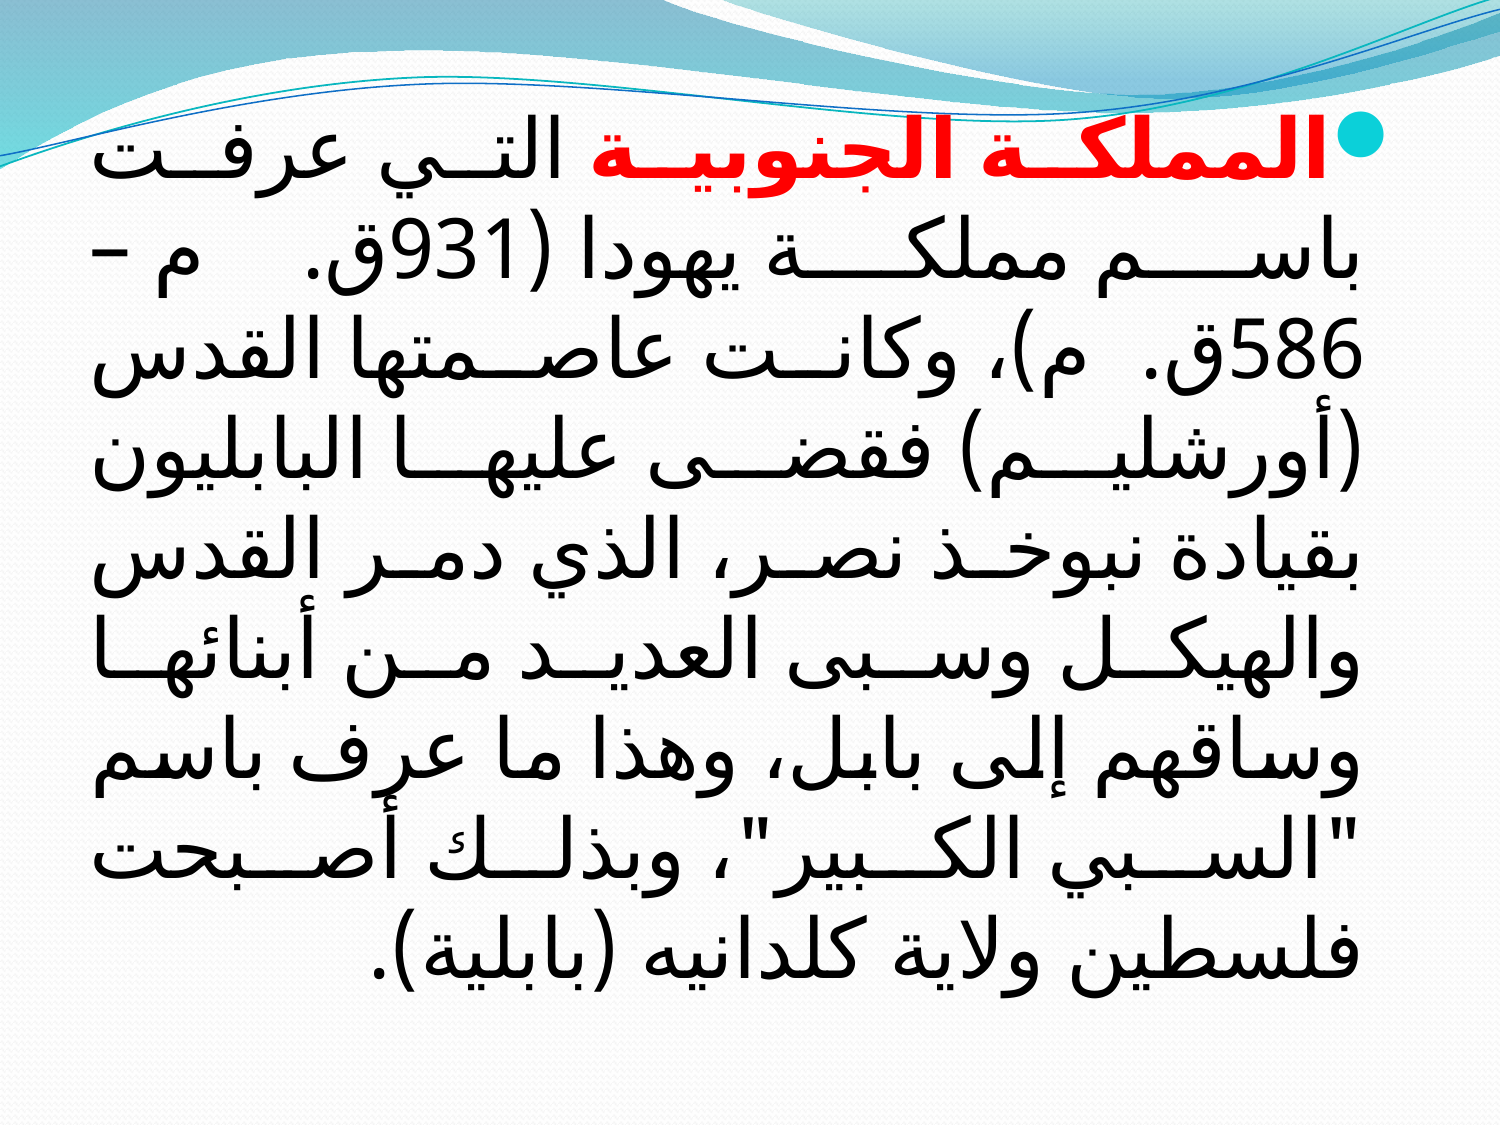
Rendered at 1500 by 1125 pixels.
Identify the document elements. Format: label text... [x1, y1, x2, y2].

list المملكة الجنوبية التي عرفت باسم مملكة يهودا (931ق.م – 586ق.م)، وكانت عاصمتها القدس (أورشليم) فقضى عليها البابليون بقيادة نبوخذ نصر، الذي دمر القدس والهيكل وسبى العديد من أبنائها وساقهم إلى بابل، وهذا ما عرف باسم "السبي الكبير"، وبذلك أصبحت فلسطين ولاية كلدانيه (بابلية). [75, 87, 1425, 1038]
